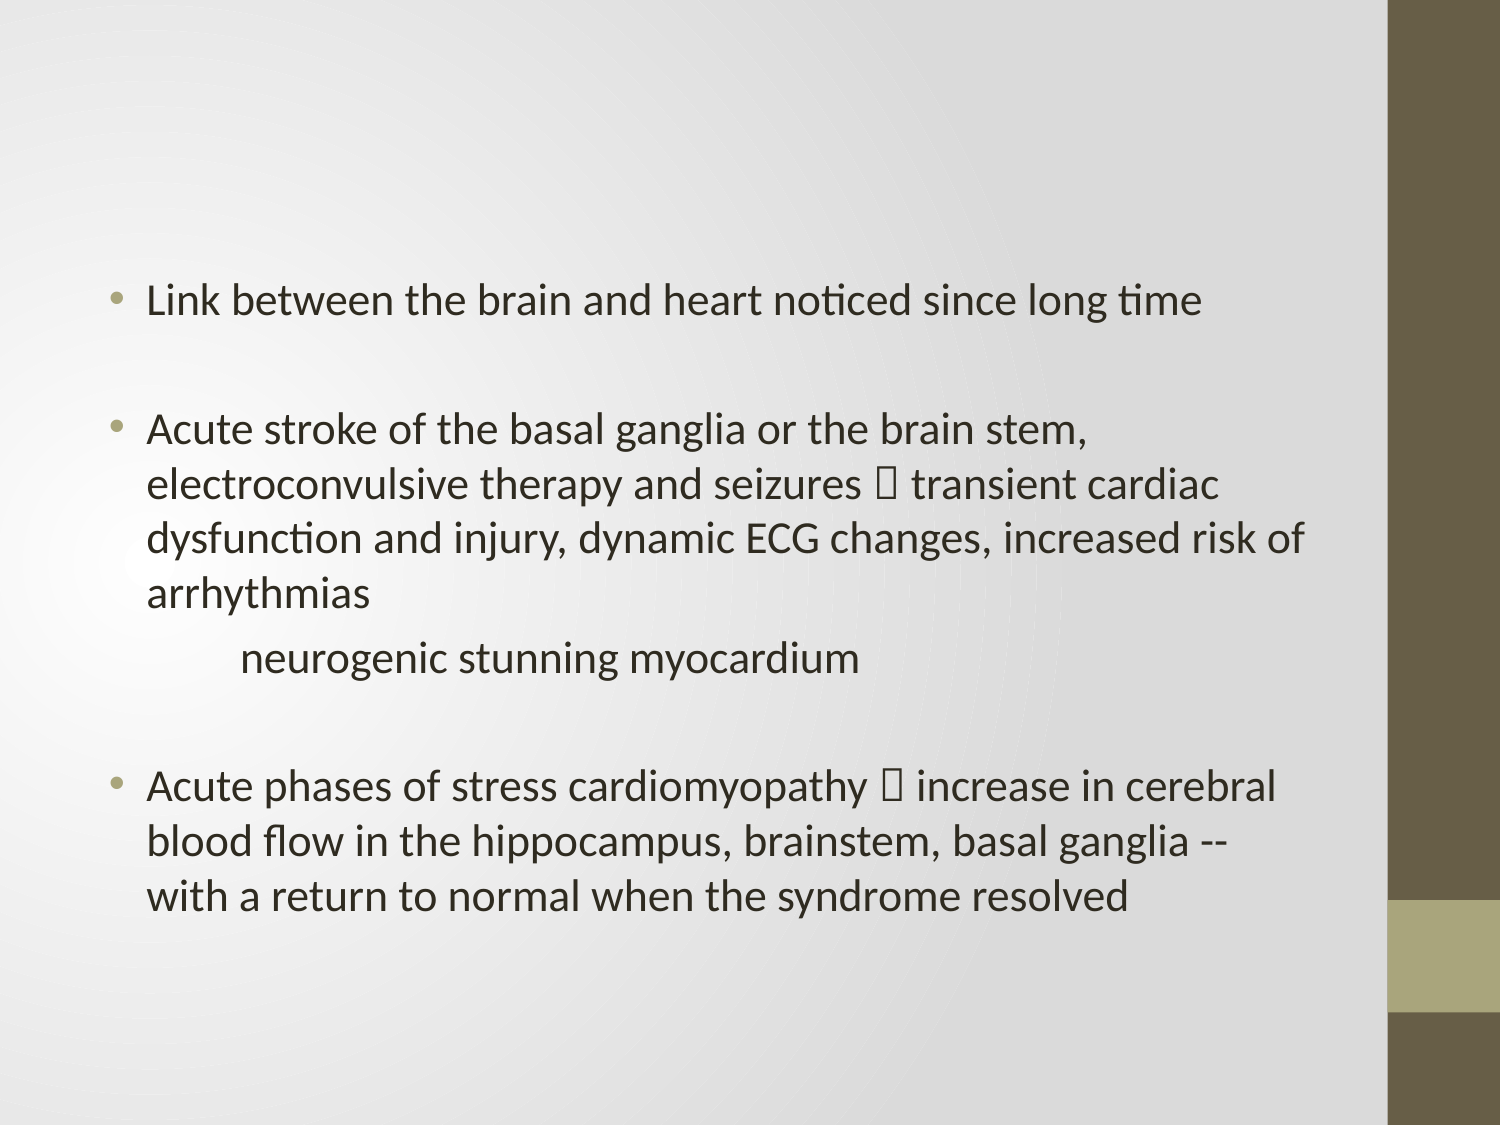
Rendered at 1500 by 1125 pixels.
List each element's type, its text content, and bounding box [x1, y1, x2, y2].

list Link between the brain and heart noticed since long time Acute stroke of the basal ganglia or the brain stem, electroconvulsive therapy and seizures  transient cardiac dysfunction and injury, dynamic ECG changes, increased risk of arrhythmias neurogenic stunning myocardium Acute phases of stress cardiomyopathy  increase in cerebral blood flow in the hippocampus, brainstem, basal ganglia -- with a return to normal when the syndrome resolved [75, 262, 1325, 1050]
